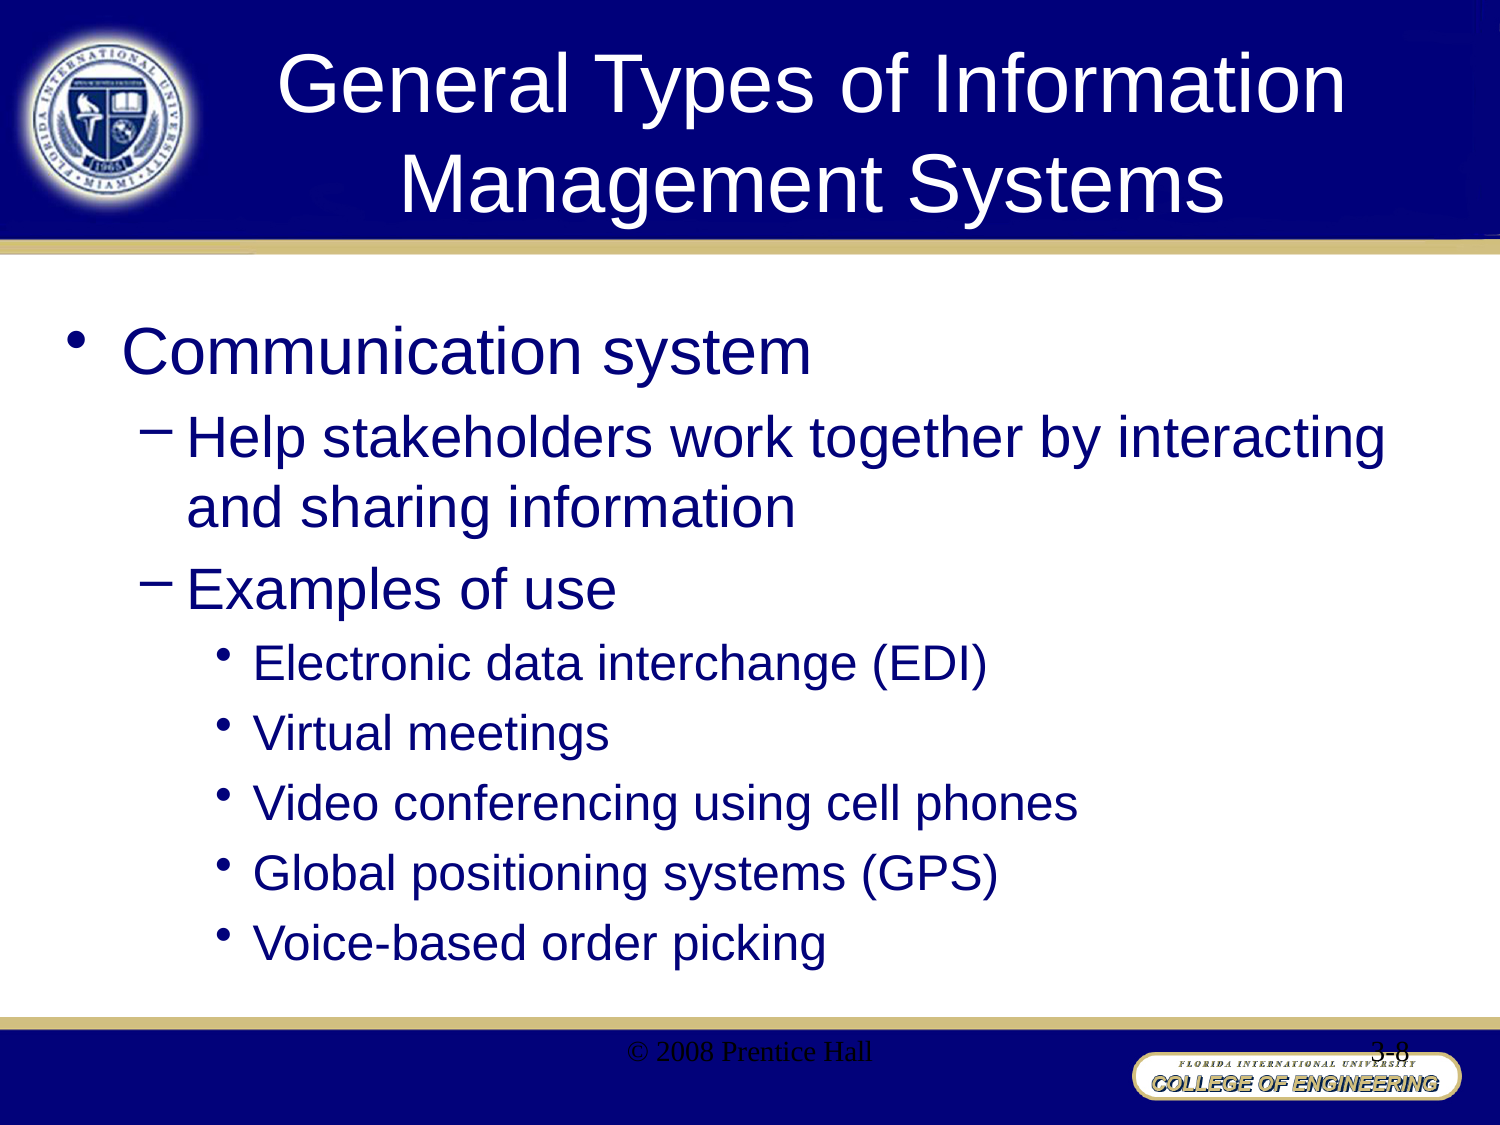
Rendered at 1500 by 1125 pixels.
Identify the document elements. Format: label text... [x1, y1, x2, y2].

text_box [1249, 1050, 1388, 1096]
list Communication system Help stakeholders work together by interacting and sharing information Examples of use Electronic data interchange (EDI) Virtual meetings Video conferencing using cell phones Global positioning systems (GPS) Voice-based order picking [49, 299, 1451, 988]
title General Types of Information Management Systems [199, 44, 1426, 213]
picture [0, 0, 1500, 1125]
footer © 2008 Prentice Hall [512, 1024, 988, 1103]
slide_number 3-8 [1074, 1024, 1426, 1103]
